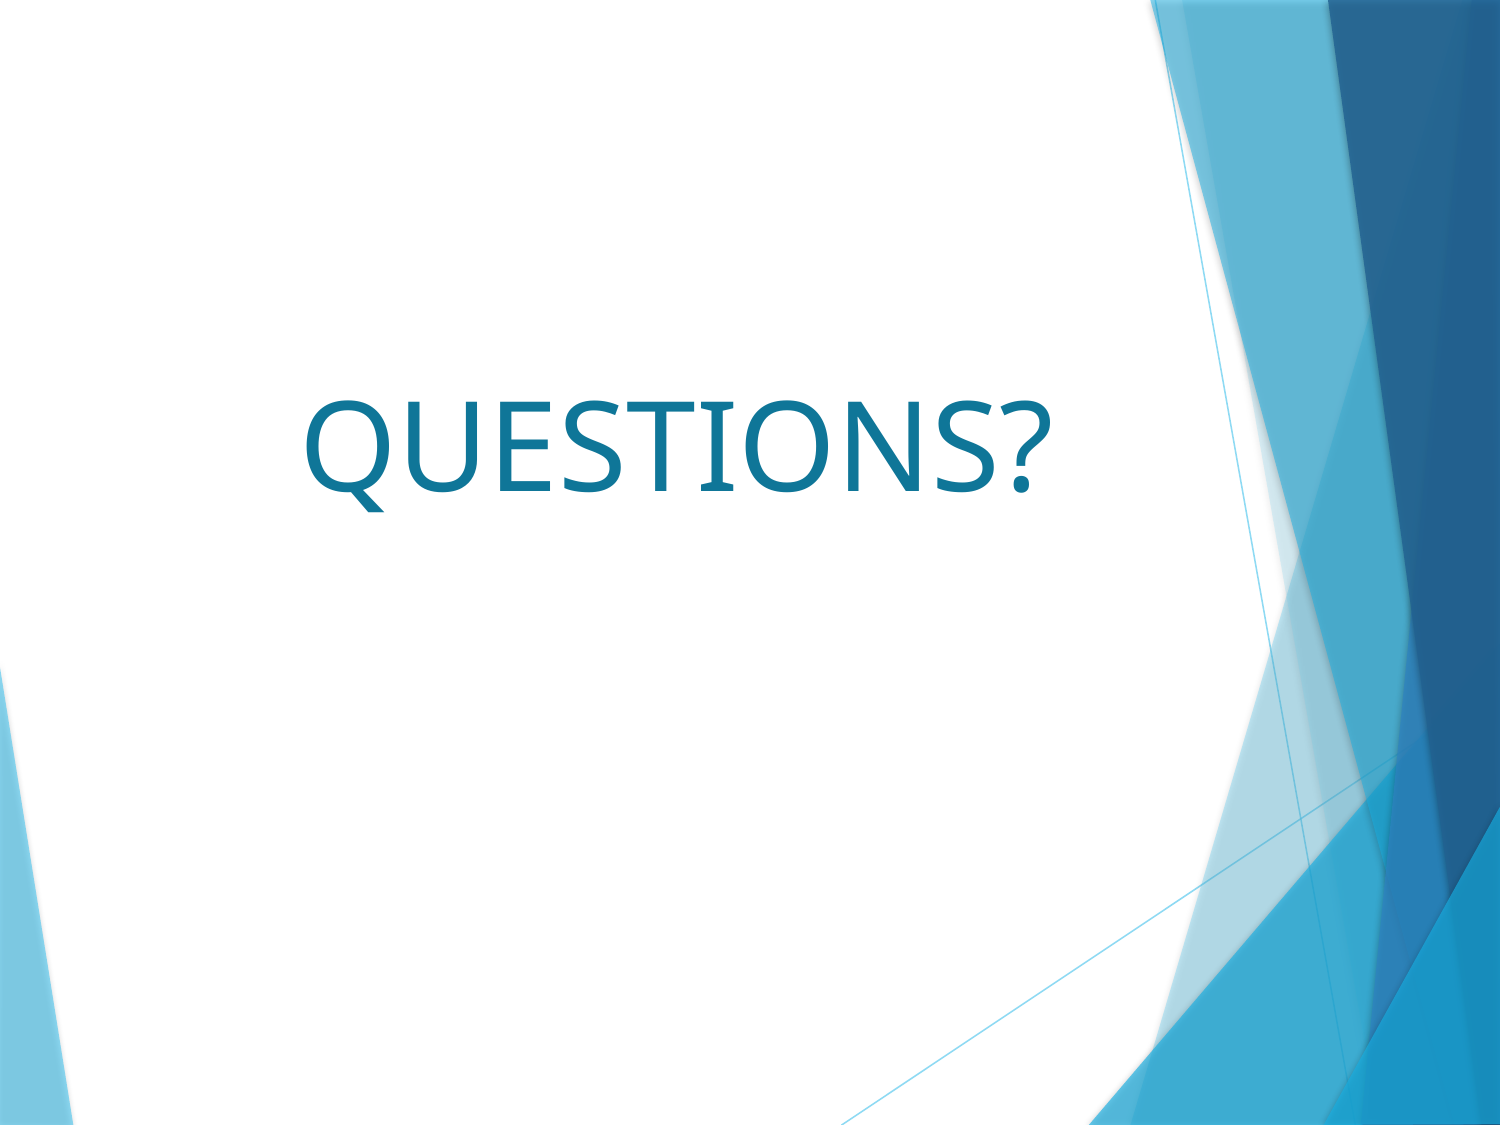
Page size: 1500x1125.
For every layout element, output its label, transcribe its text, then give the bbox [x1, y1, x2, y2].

title QUESTIONS? [156, 332, 1198, 550]
